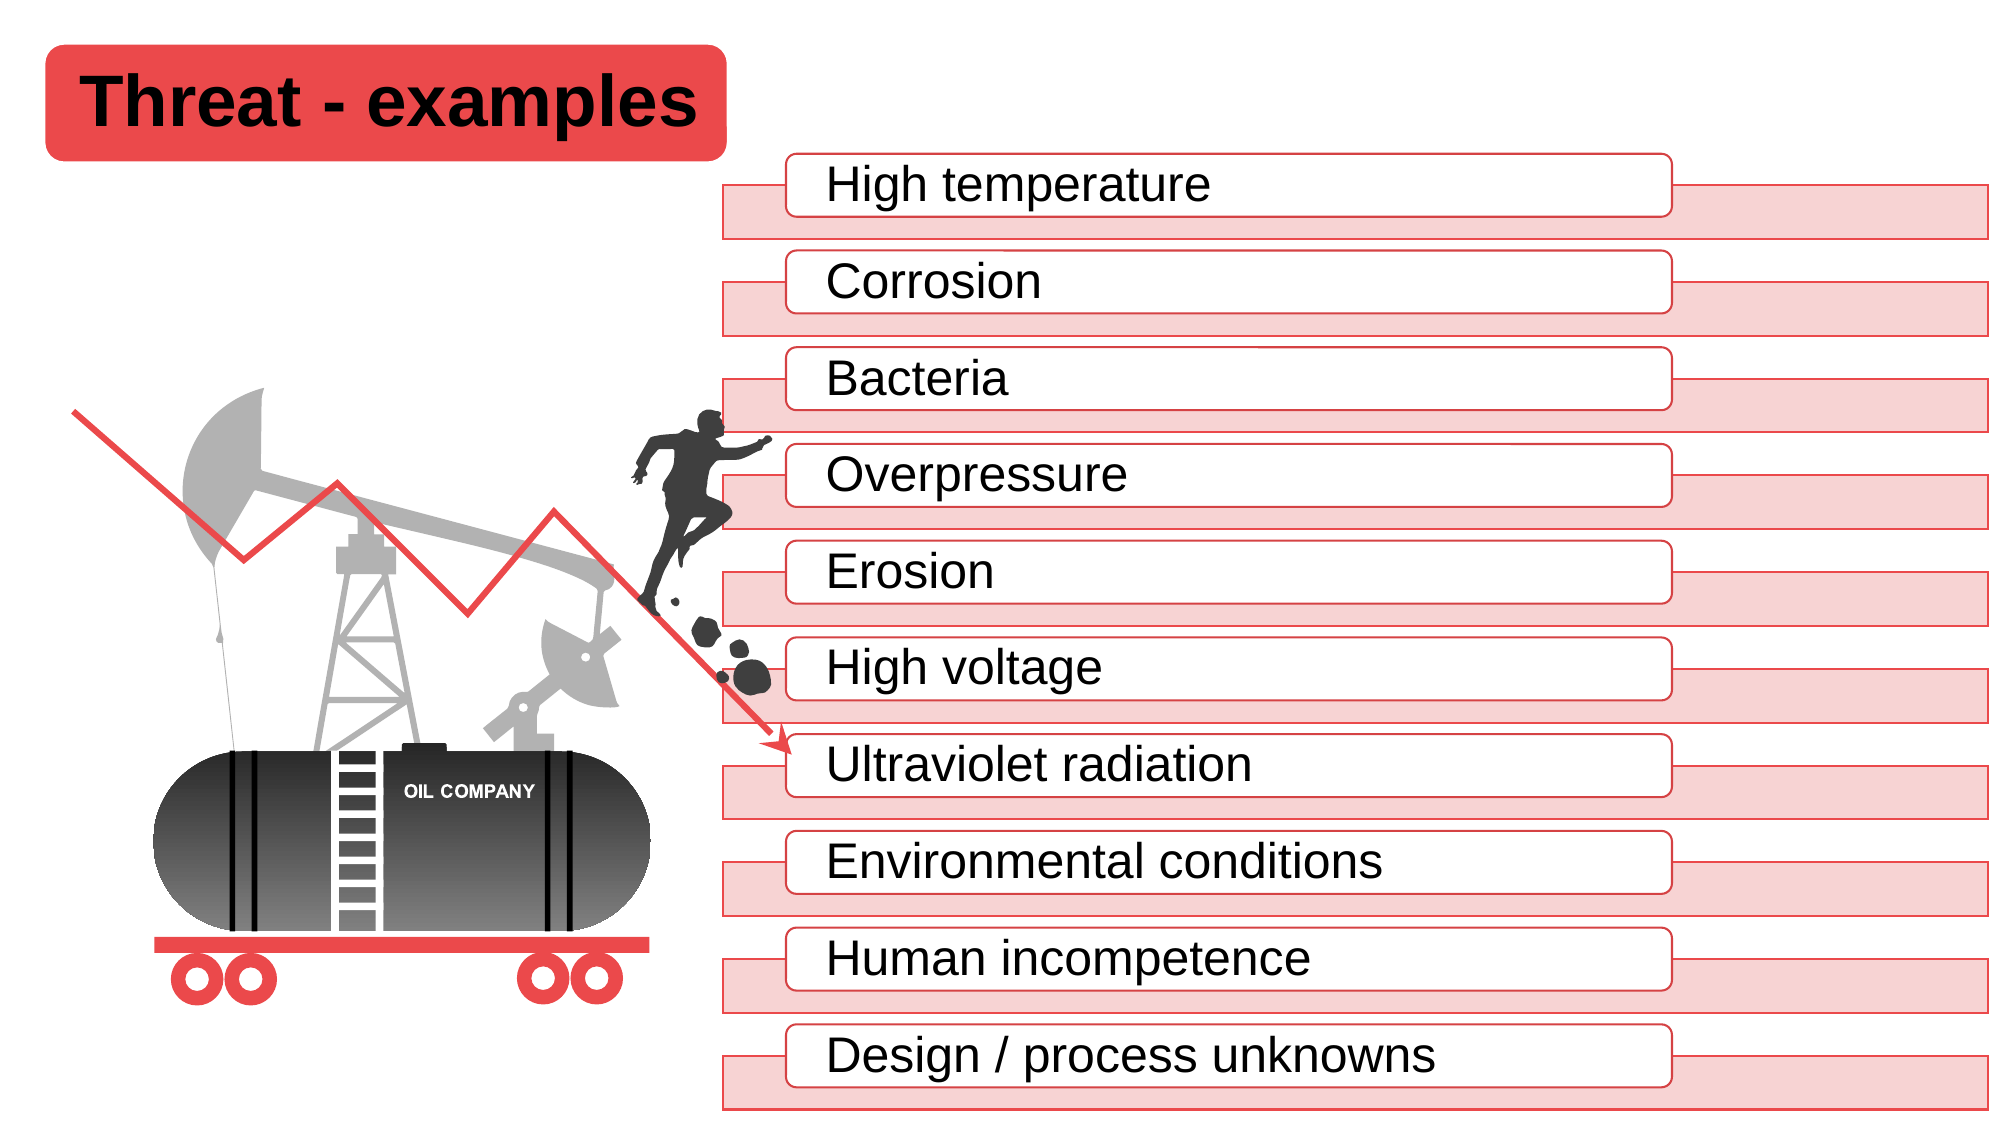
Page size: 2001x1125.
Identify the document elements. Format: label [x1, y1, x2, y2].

text_box [0, 43, 1336, 163]
text_box [722, 138, 1989, 1125]
text_box [73, 387, 792, 1006]
